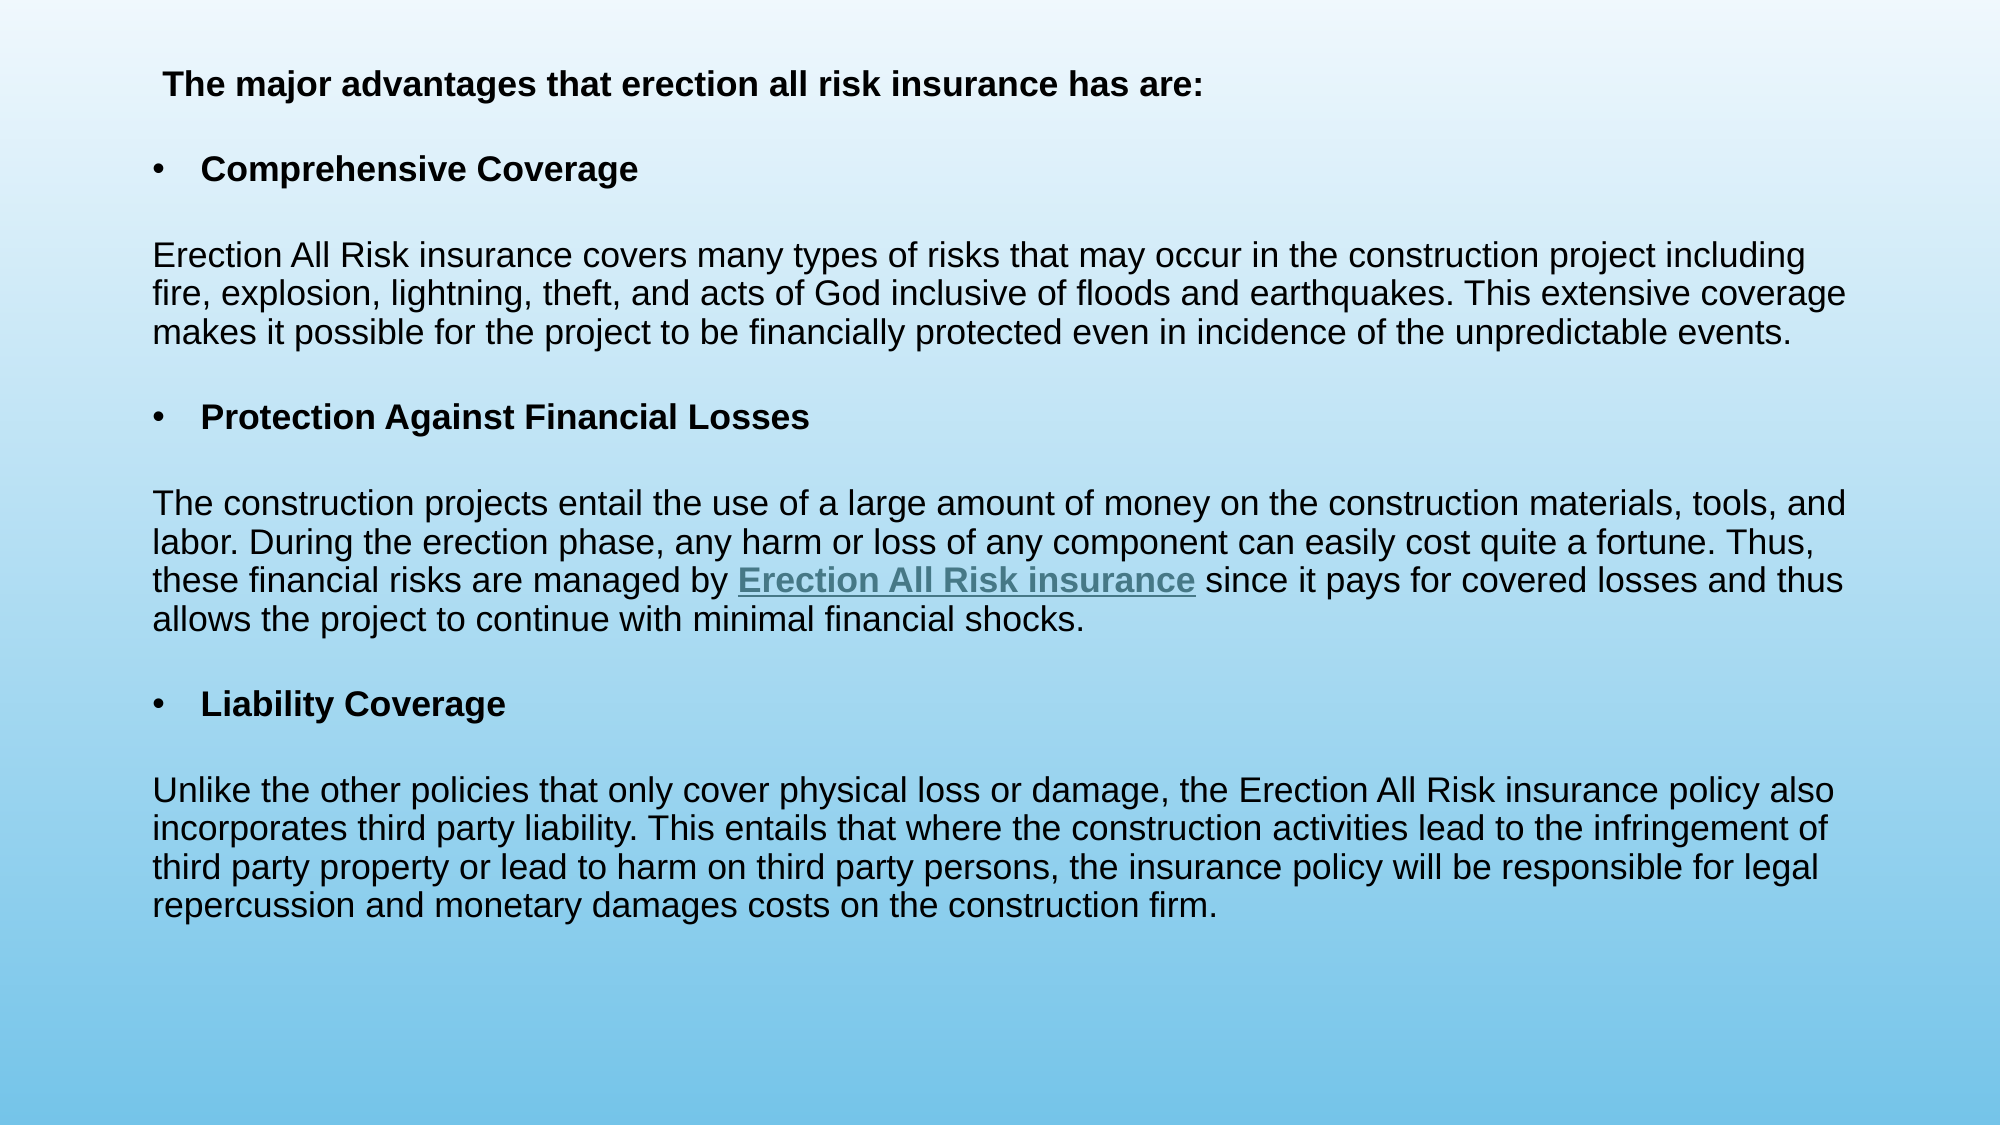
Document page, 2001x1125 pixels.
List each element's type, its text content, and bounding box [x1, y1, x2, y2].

list The major advantages that erection all risk insurance has are: Comprehensive Coverage Erection All Risk insurance covers many types of risks that may occur in the construction project including fire, explosion, lightning, theft, and acts of God inclusive of floods and earthquakes. This extensive coverage makes it possible for the project to be financially protected even in incidence of the unpredictable events. Protection Against Financial Losses The construction projects entail the use of a large amount of money on the construction materials, tools, and labor. During the erection phase, any harm or loss of any component can easily cost quite a fortune. Thus, these financial risks are managed by Erection All Risk insurance since it pays for covered losses and thus allows the project to continue with minimal financial shocks. Liability Coverage Unlike the other policies that only cover physical loss or damage, the Erection All Risk insurance policy also incorporates third party liability. This entails that where the construction activities lead to the infringement of third party property or lead to harm on third party persons, the insurance policy will be responsible for legal repercussion and monetary damages costs on the construction firm. [137, 57, 1863, 1014]
